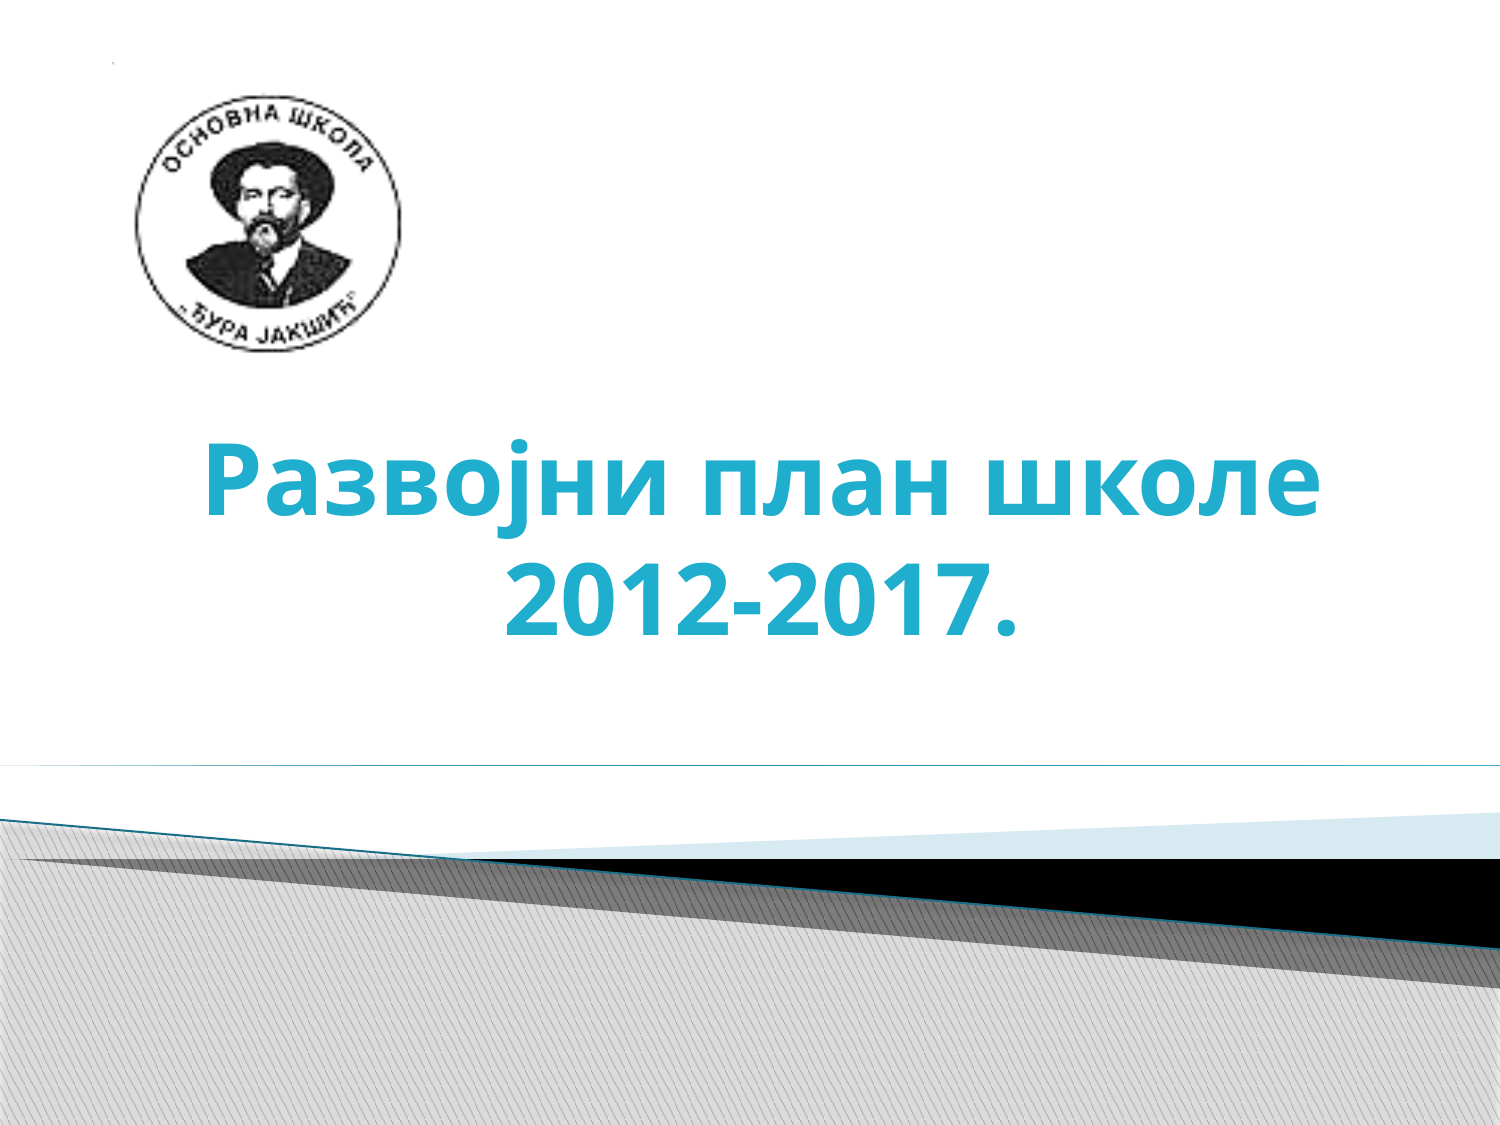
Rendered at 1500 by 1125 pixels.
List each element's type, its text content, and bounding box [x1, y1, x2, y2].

picture [5, 859, 1500, 989]
title Развојни план школе 2012-2017. [125, 362, 1400, 663]
picture [112, 62, 438, 388]
